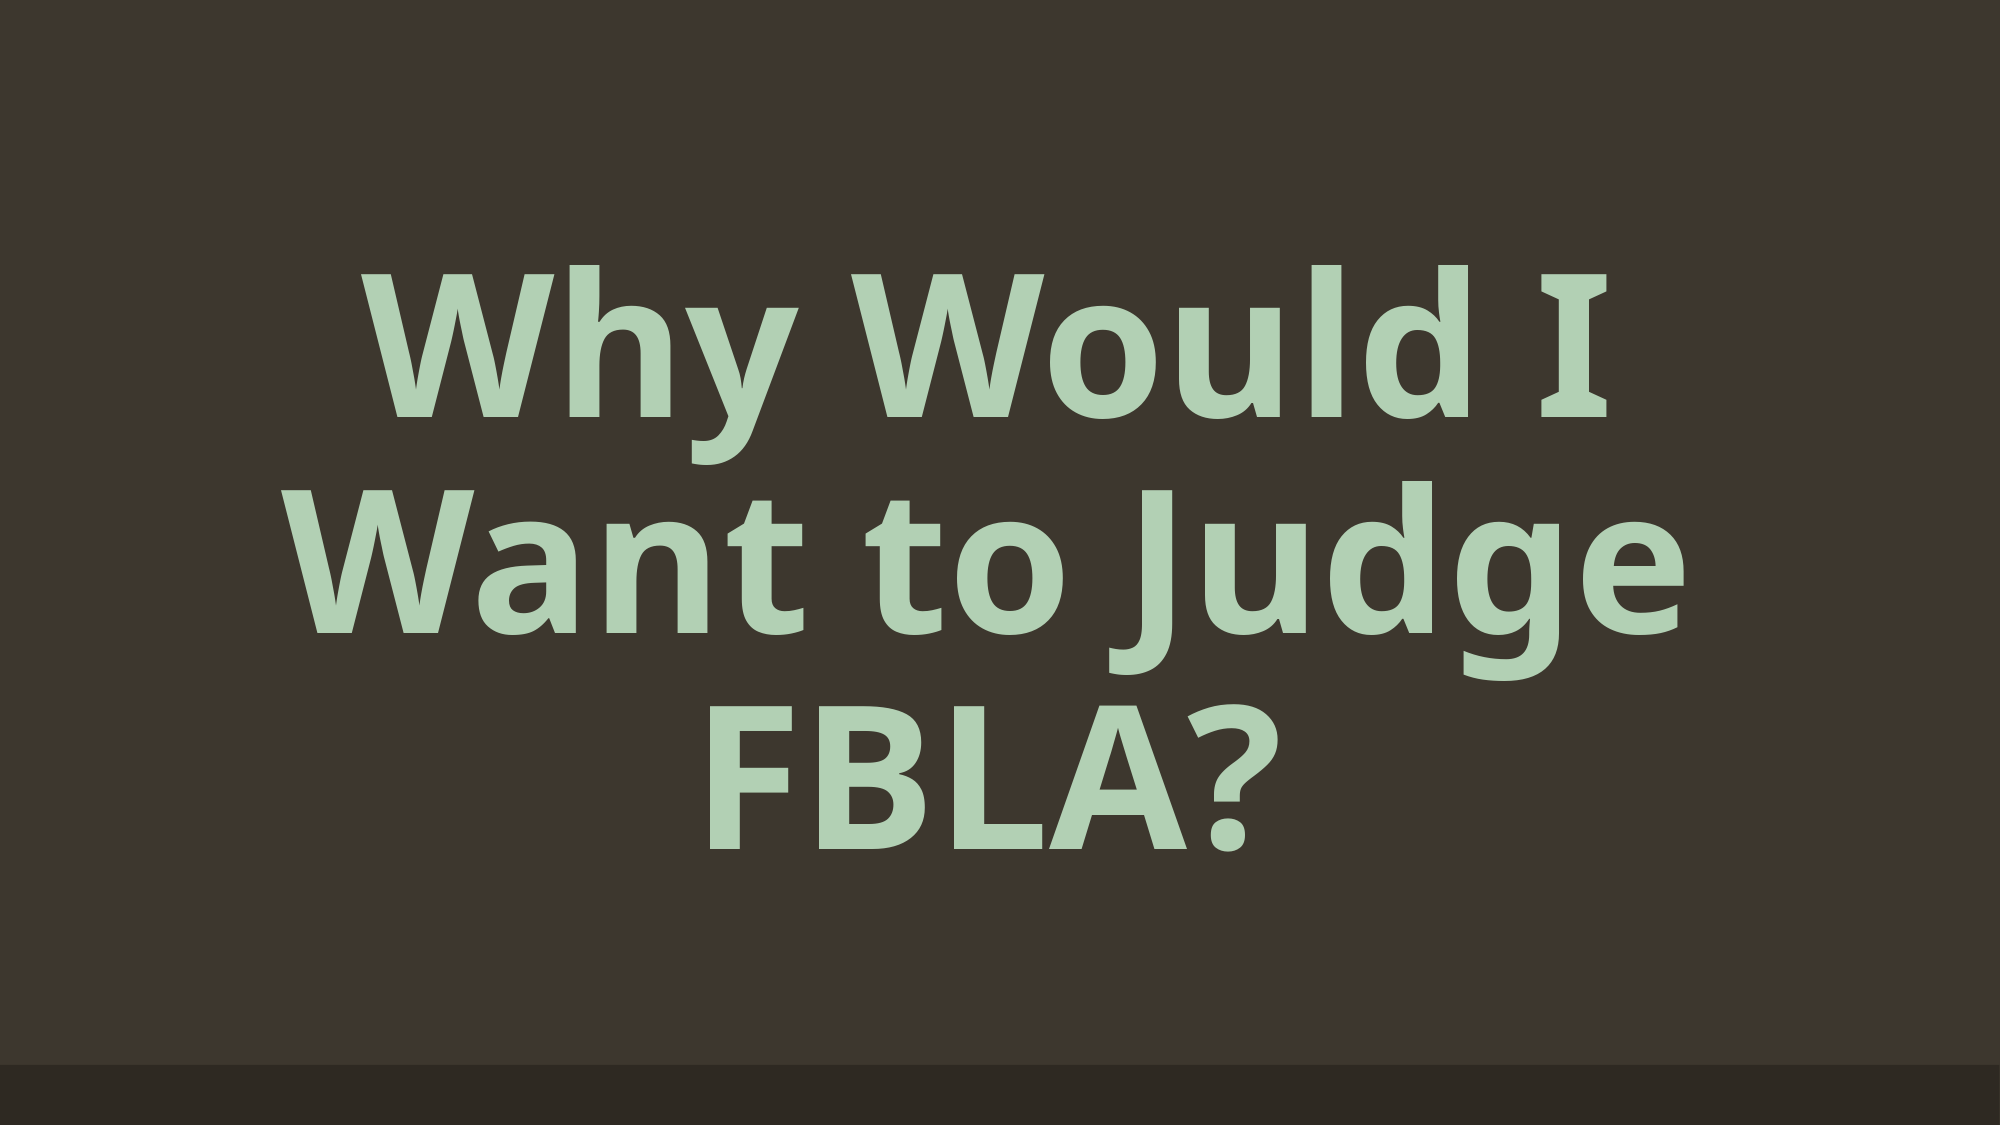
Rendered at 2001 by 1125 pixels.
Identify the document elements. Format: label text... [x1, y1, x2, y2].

title Why Would I Want to Judge FBLA? [125, 50, 1850, 900]
